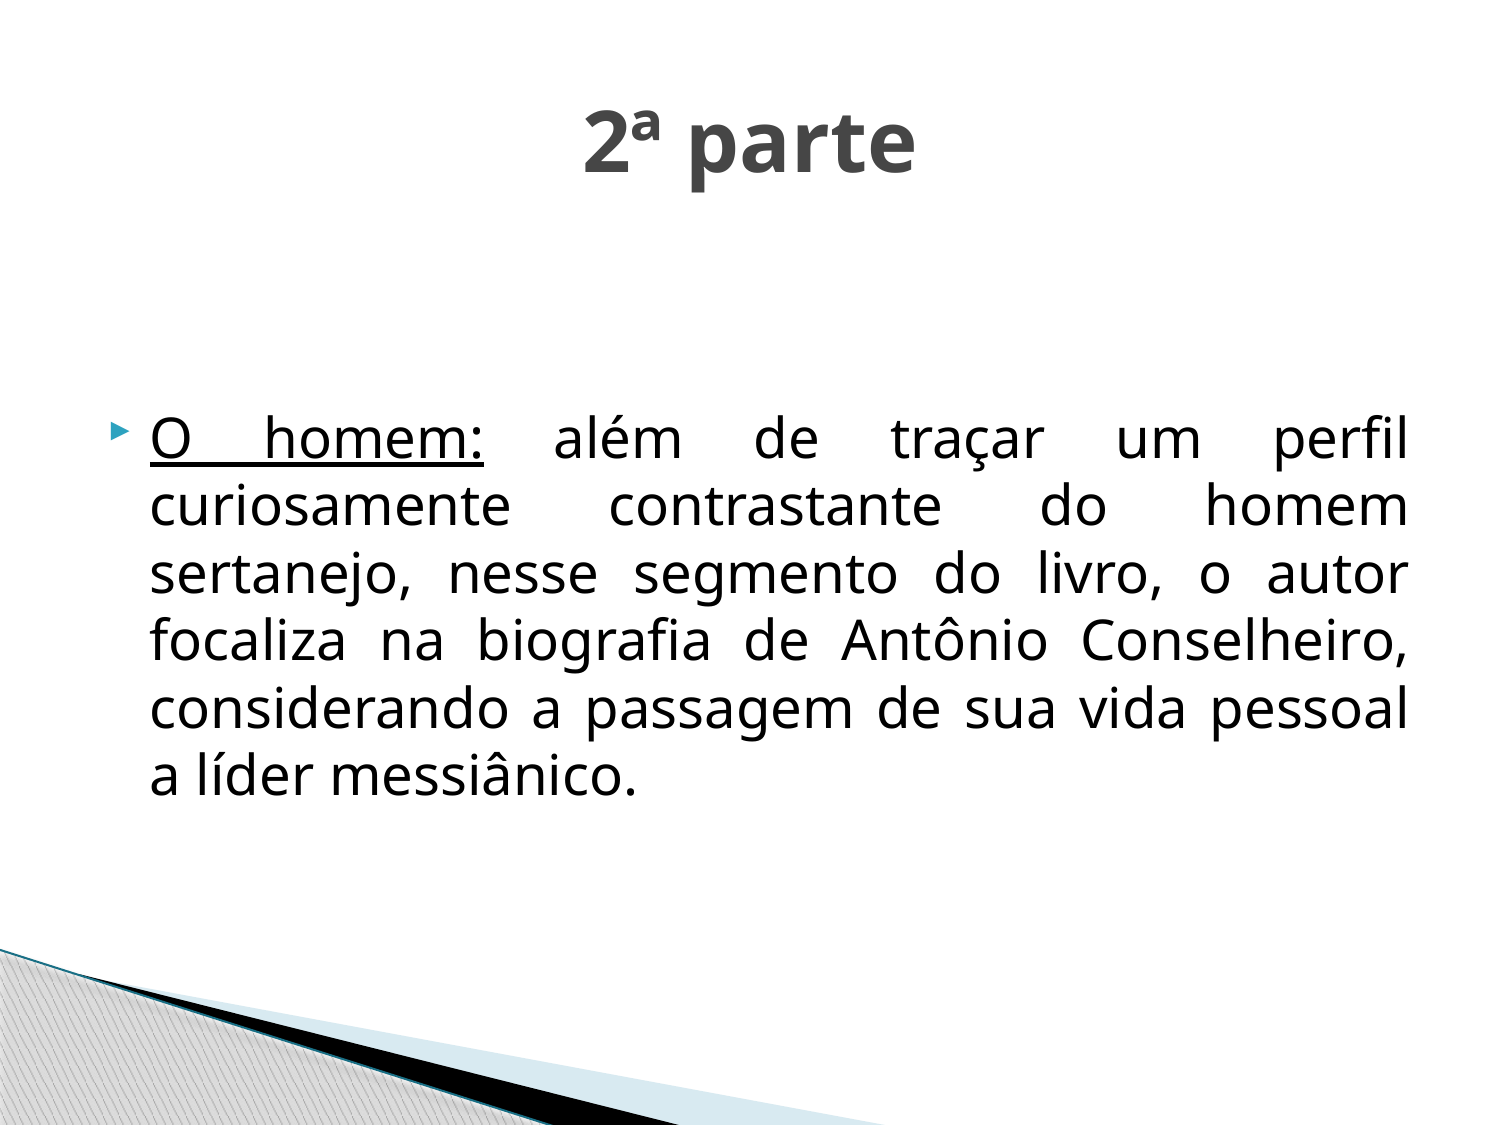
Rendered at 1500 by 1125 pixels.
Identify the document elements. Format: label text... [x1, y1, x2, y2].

title 2ª parte [75, 45, 1425, 233]
list O homem: além de traçar um perfil curiosamente contrastante do homem sertanejo, nesse segmento do livro, o autor focaliza na biografia de Antônio Conselheiro, considerando a passagem de sua vida pessoal a líder messiânico. [75, 243, 1425, 986]
